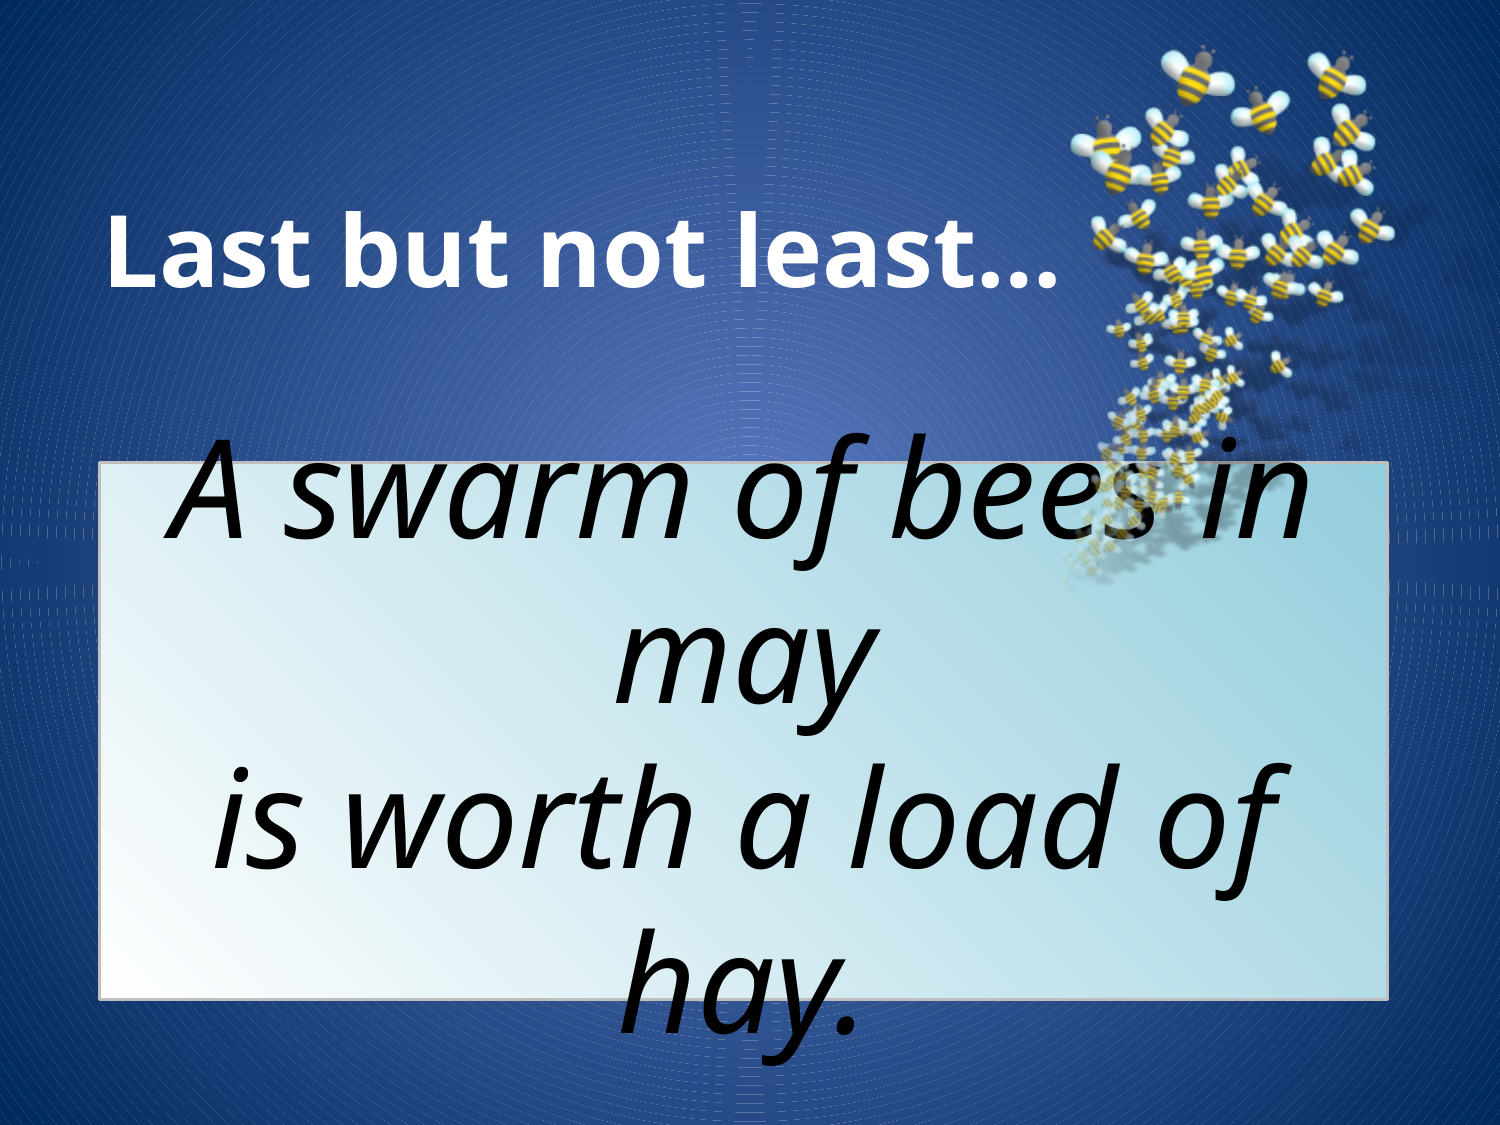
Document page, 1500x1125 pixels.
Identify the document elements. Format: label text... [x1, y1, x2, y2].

picture [1049, 45, 1500, 601]
text_box A swarm of bees in may is worth a load of hay. [98, 460, 1389, 1002]
title Last but not least… [87, 175, 1044, 319]
